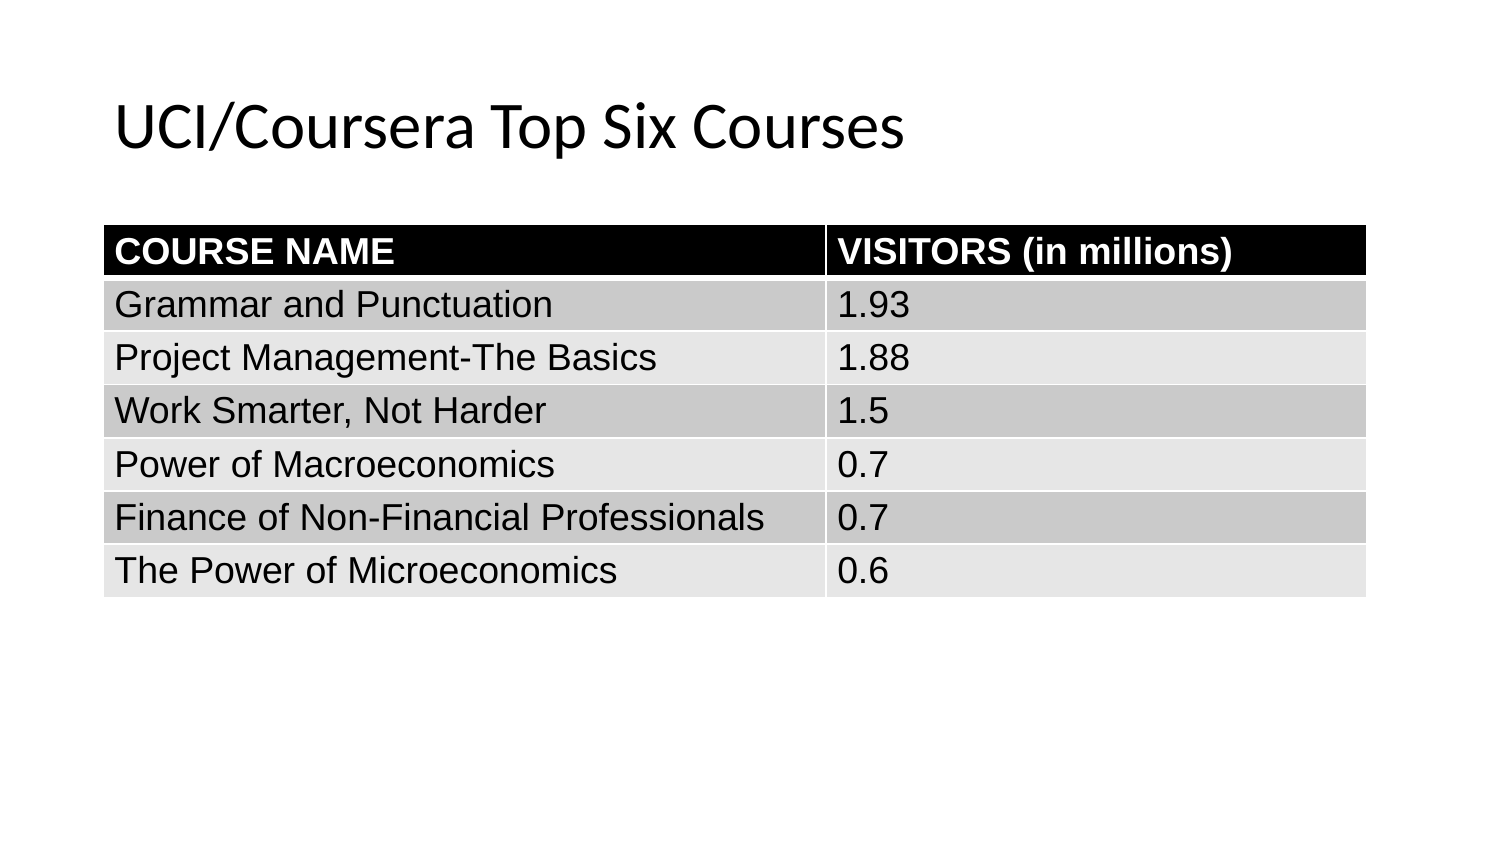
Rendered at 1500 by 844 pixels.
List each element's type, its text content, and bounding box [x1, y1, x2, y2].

table_cell Finance of Non-Financial Professionals [104, 492, 825, 543]
title UCI/Coursera Top Six Courses [103, 44, 1397, 208]
table_header VISITORS (in millions) [827, 225, 1366, 275]
table_cell 1.5 [827, 385, 1366, 437]
table_cell 1.93 [827, 281, 1366, 330]
table_cell 0.6 [827, 545, 1366, 597]
table_cell Grammar and Punctuation [104, 281, 825, 330]
table_cell The Power of Microeconomics [104, 545, 825, 597]
table_header COURSE NAME [104, 225, 825, 275]
table_cell 0.7 [827, 492, 1366, 543]
table_cell Power of Macroeconomics [104, 439, 825, 490]
table_cell 0.7 [827, 439, 1366, 490]
table_cell Work Smarter, Not Harder [104, 385, 825, 437]
table_cell 1.88 [827, 332, 1366, 384]
table_cell Project Management-The Basics [104, 332, 825, 384]
